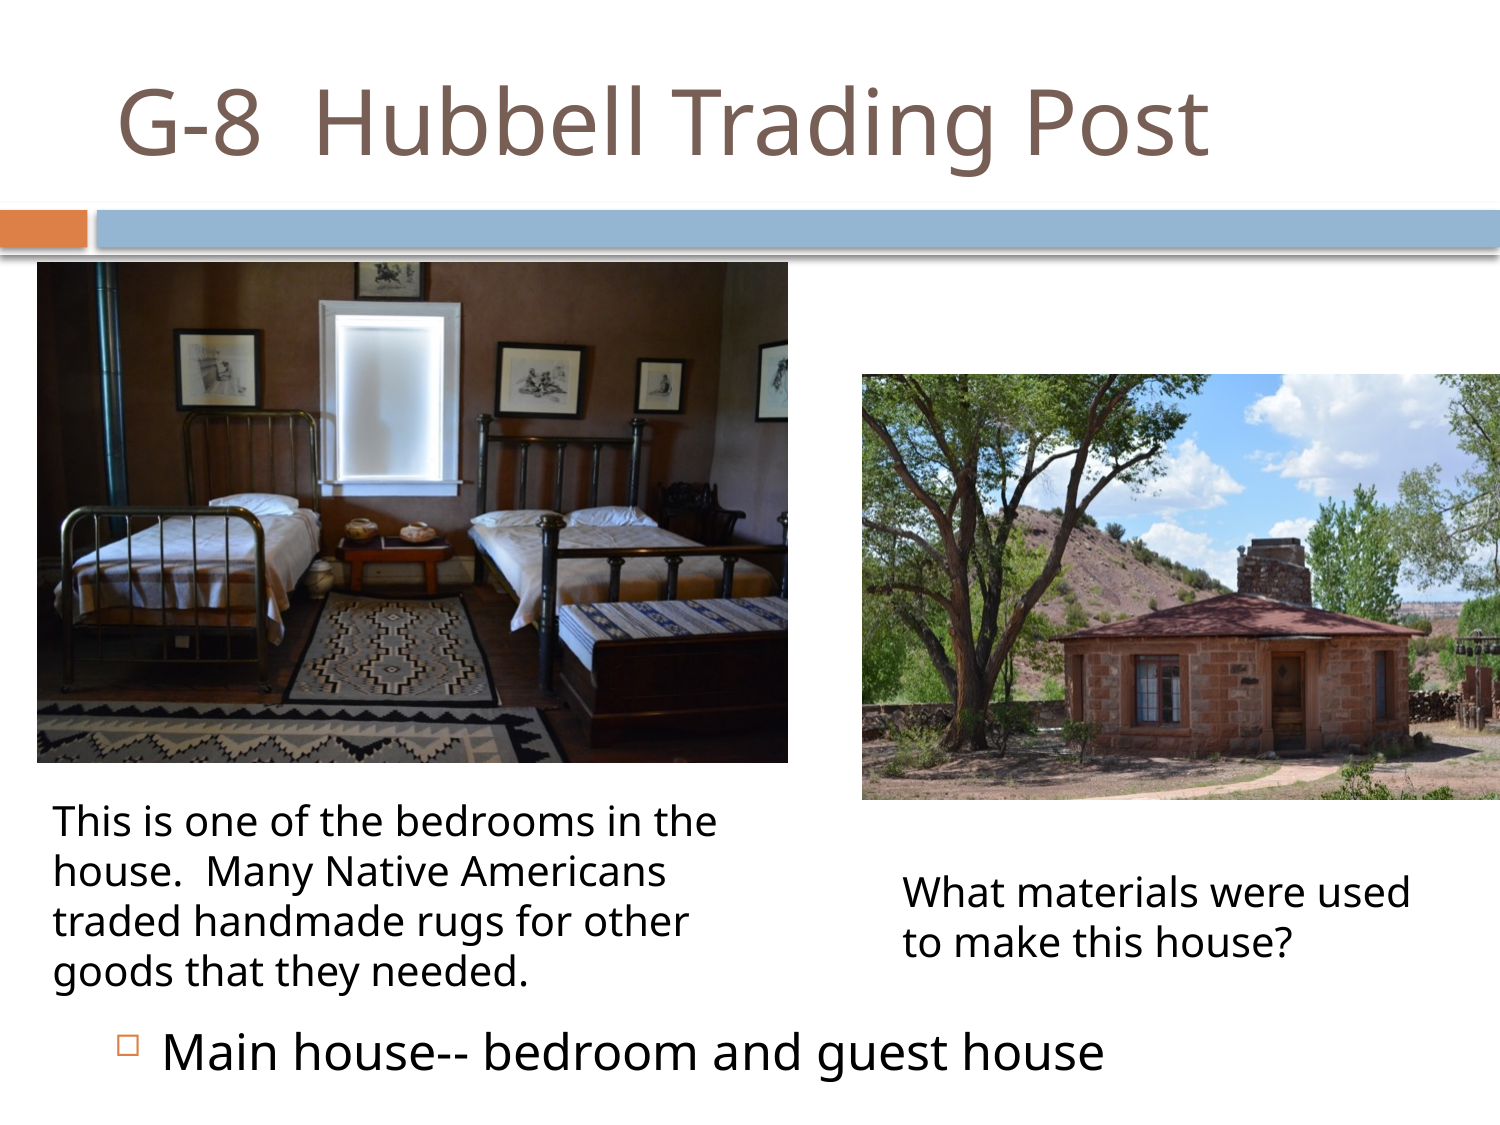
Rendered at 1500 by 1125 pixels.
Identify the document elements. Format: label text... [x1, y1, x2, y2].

text_box This is one of the bedrooms in the house. Many Native Americans traded handmade rugs for other goods that they needed. [37, 787, 788, 1003]
text_box What materials were used to make this house? [887, 858, 1438, 974]
picture [37, 262, 788, 763]
list Main house-- bedroom and guest house [99, 1012, 1438, 1088]
title G-8 Hubbell Trading Post [100, 37, 1438, 200]
picture [862, 374, 1500, 801]
